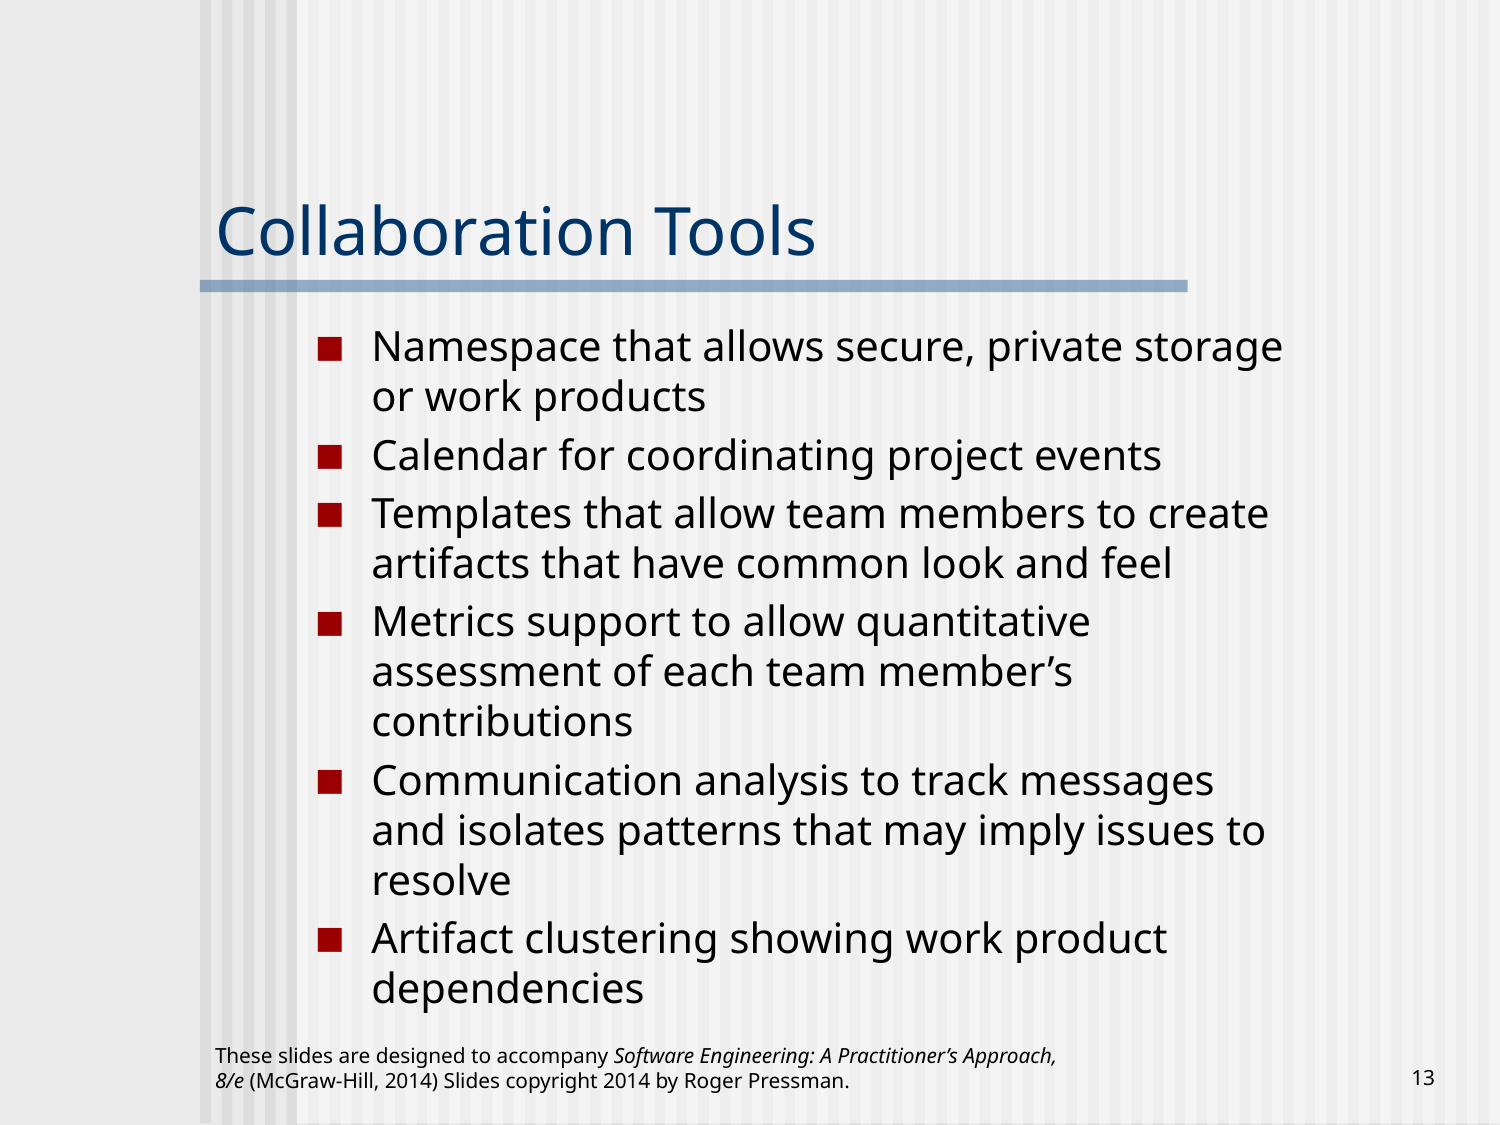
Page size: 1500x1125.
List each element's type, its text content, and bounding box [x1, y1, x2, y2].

list Namespace that allows secure, private storage or work products Calendar for coordinating project events Templates that allow team members to create artifacts that have common look and feel Metrics support to allow quantitative assessment of each team member’s contributions Communication analysis to track messages and isolates patterns that may imply issues to resolve Artifact clustering showing work product dependencies [300, 312, 1313, 988]
text_box These slides are designed to accompany Software Engineering: A Practitioner’s Approach, 8/e (McGraw-Hill, 2014) Slides copyright 2014 by Roger Pressman. [199, 1024, 1100, 1100]
text_box ‹#› [1237, 1024, 1450, 1100]
title Collaboration Tools [200, 187, 1459, 276]
